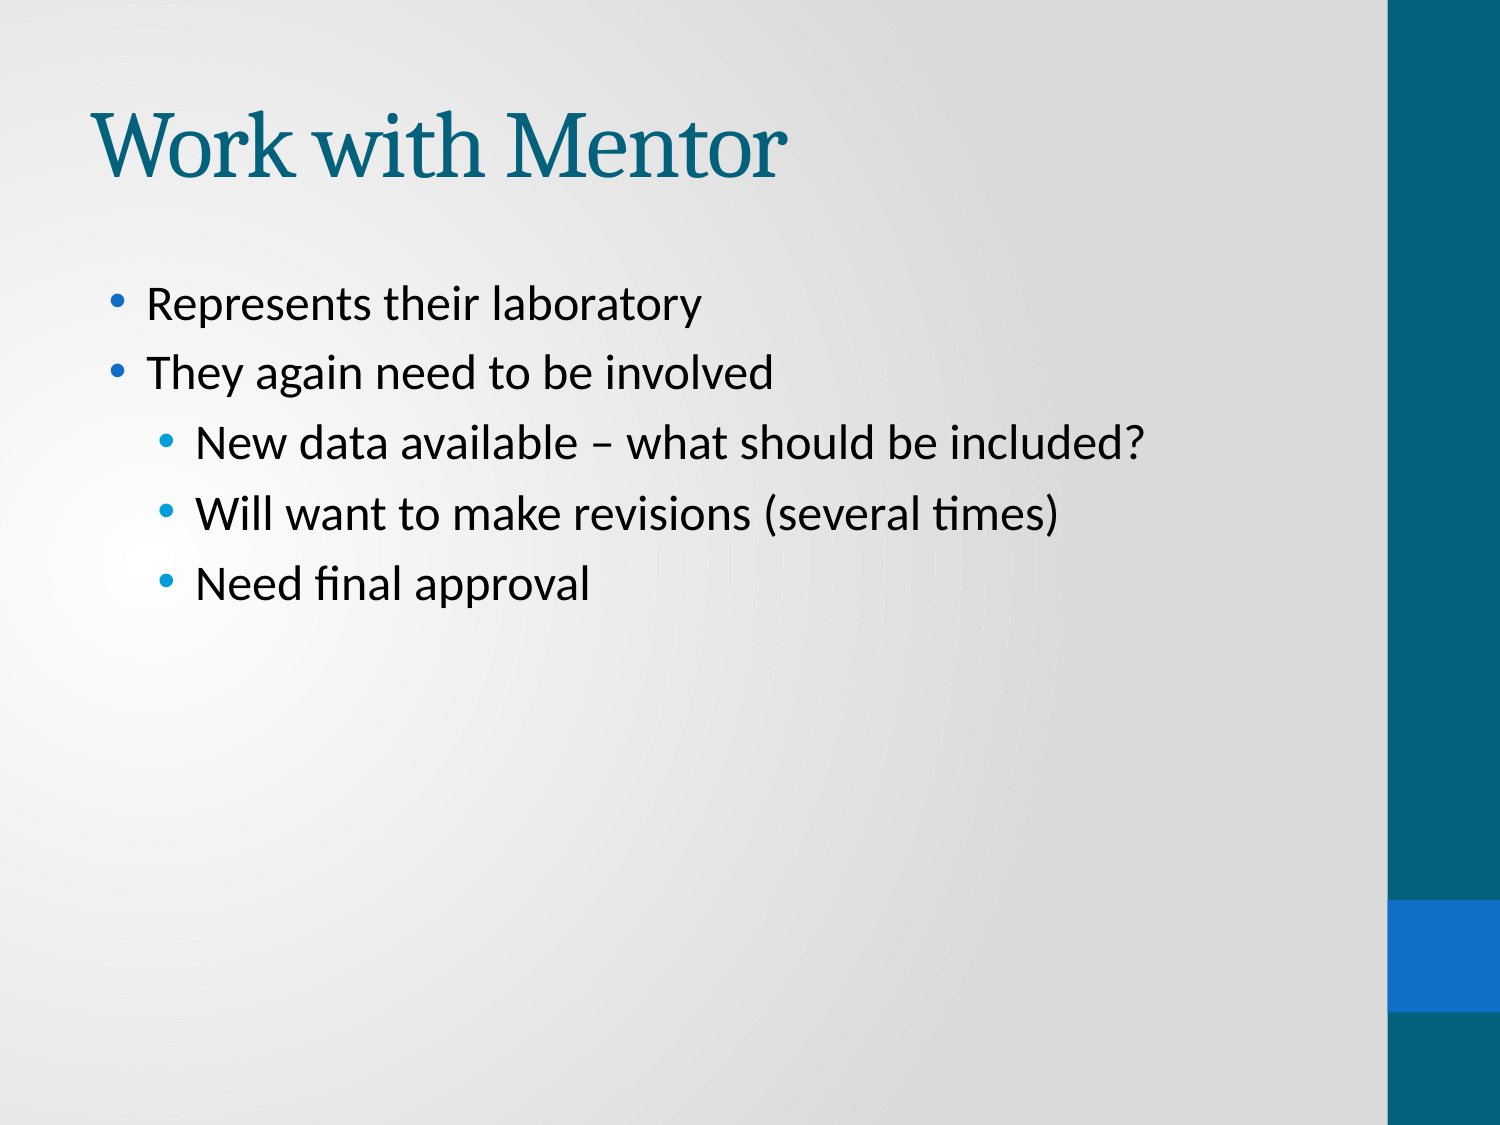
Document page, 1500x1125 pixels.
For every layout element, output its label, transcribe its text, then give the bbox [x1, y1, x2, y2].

title Work with Mentor [75, 45, 1325, 233]
list Represents their laboratory They again need to be involved New data available – what should be included? Will want to make revisions (several times) Need final approval [75, 262, 1325, 1050]
